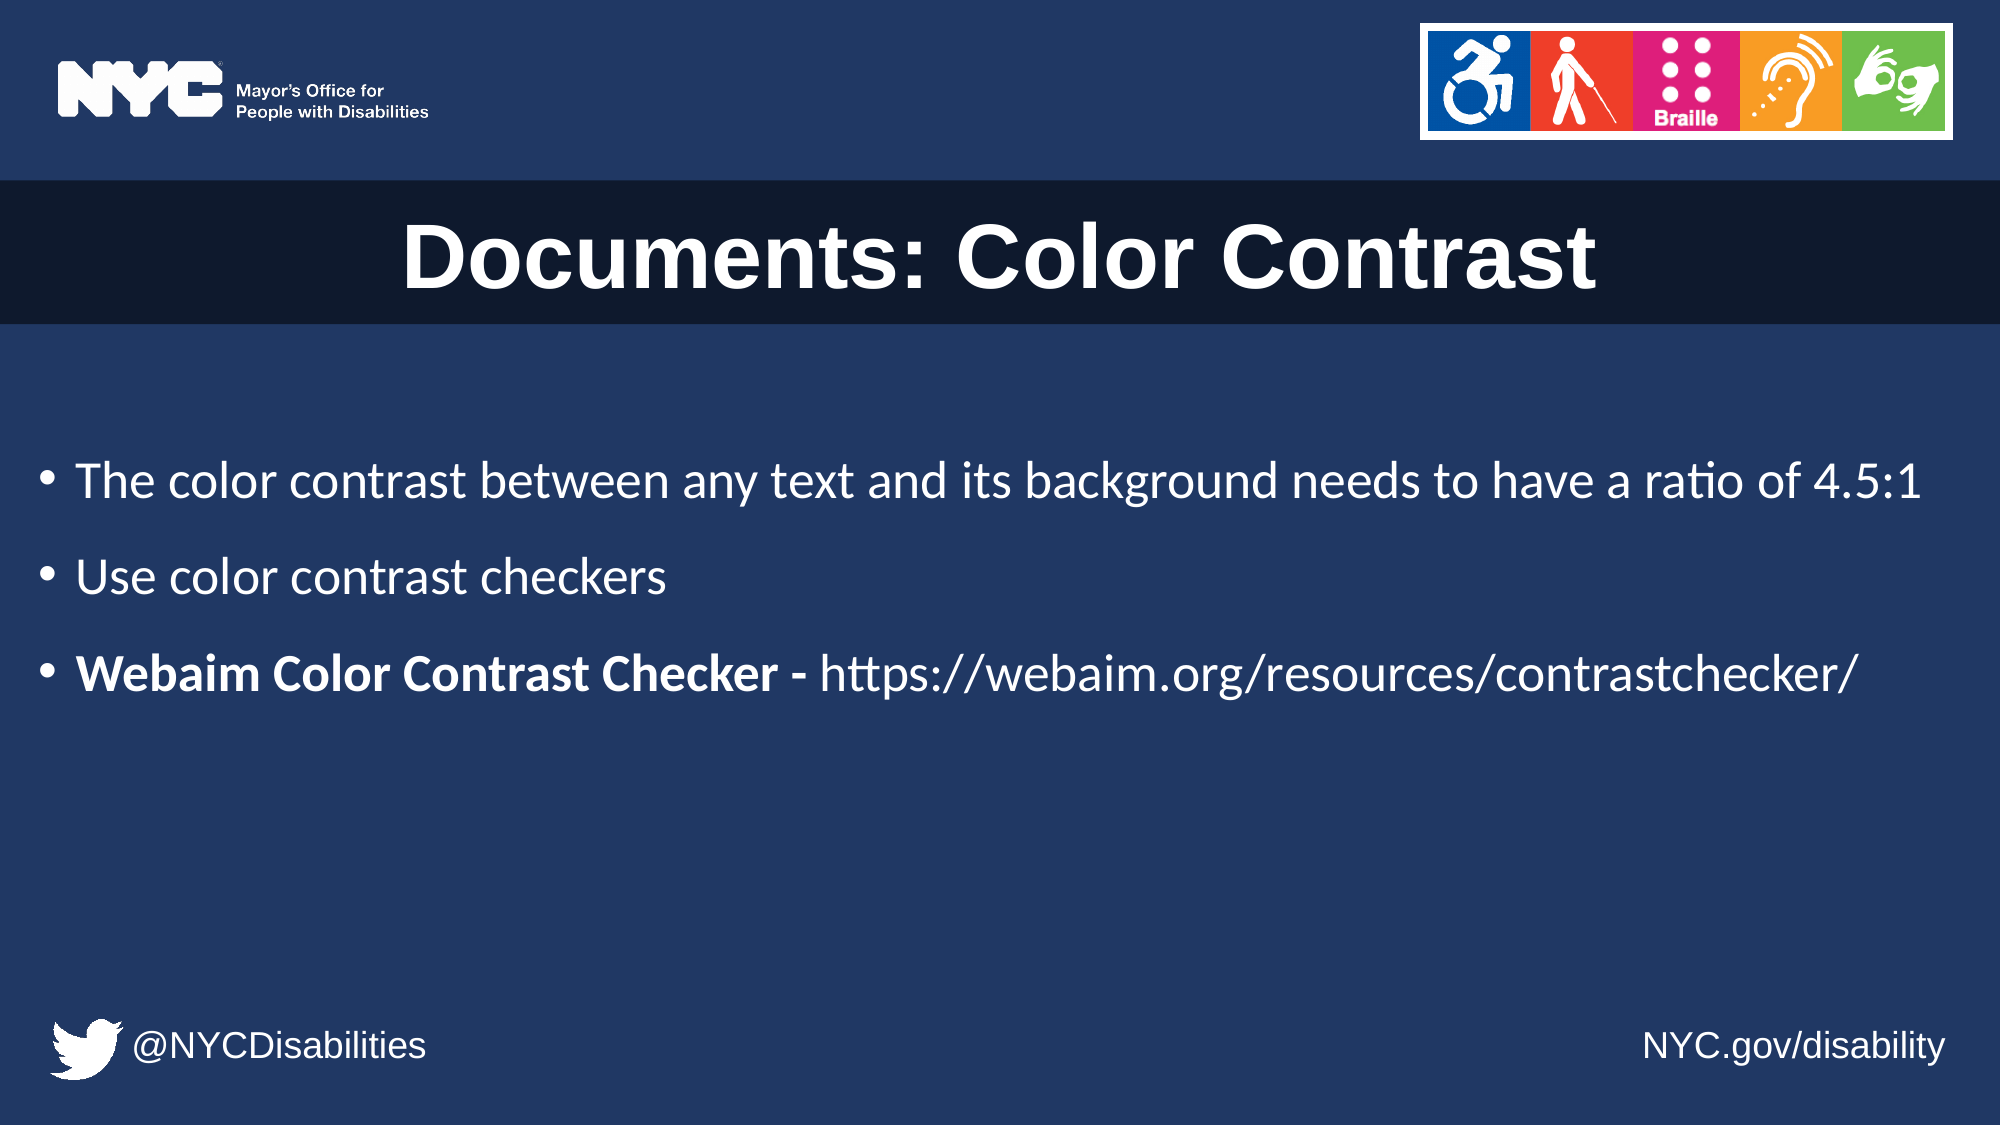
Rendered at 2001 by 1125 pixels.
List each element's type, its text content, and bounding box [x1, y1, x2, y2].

list The color contrast between any text and its background needs to have a ratio of 4.5:1 Use color contrast checkers Webaim Color Contrast Checker - https://webaim.org/resources/contrastchecker/ [23, 405, 1977, 731]
text_box NYC.gov/disability [1633, 1012, 1962, 1075]
picture [50, 1019, 124, 1080]
title Documents: Color Contrast [0, 180, 2000, 325]
text_box [0, 0, 2000, 180]
text_box @NYCDisabilities [109, 1012, 449, 1075]
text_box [1424, 27, 1950, 136]
picture [58, 60, 434, 126]
text_box [0, 325, 2000, 1125]
